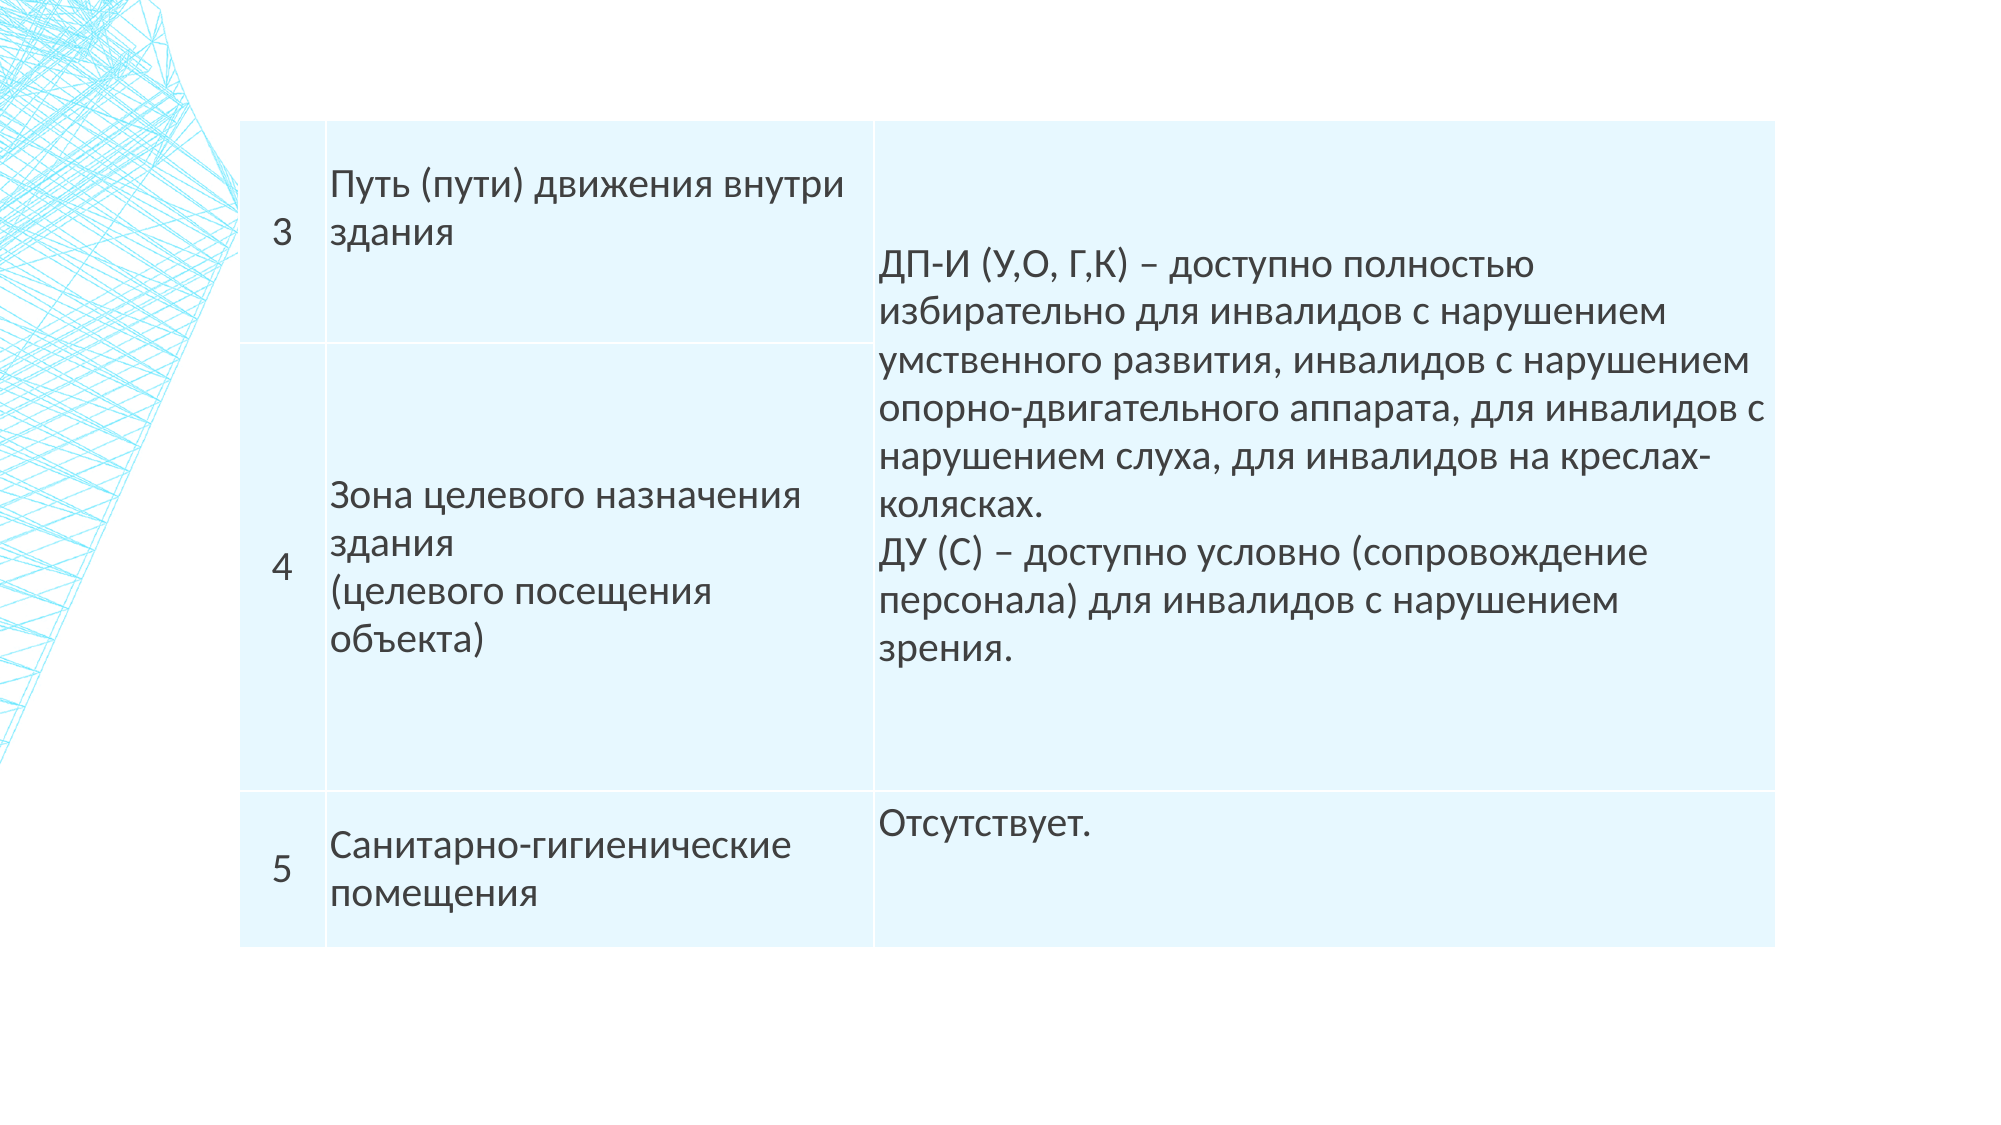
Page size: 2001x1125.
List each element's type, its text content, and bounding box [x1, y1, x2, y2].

picture [0, 0, 2001, 1125]
table_cell 4 [240, 344, 325, 790]
table_cell Зона целевого назначения здания (целевого посещения объекта) [327, 344, 873, 790]
table_cell Отсутствует. [875, 792, 1775, 947]
table_cell Санитарно-гигиенические помещения [327, 792, 873, 947]
table_header 3 [240, 121, 325, 342]
table_header ДП-И (У,О, Г,К) – доступно полностью избирательно для инвалидов с нарушением умственного развития, инвалидов с нарушением опорно-двигательного аппарата, для инвалидов с нарушением слуха, для инвалидов на креслах-колясках. ДУ (С) – доступно условно (сопровождение персонала) для инвалидов с нарушением зрения. [875, 121, 1775, 790]
table_header Путь (пути) движения внутри здания [327, 121, 873, 342]
table_cell 5 [240, 792, 325, 947]
